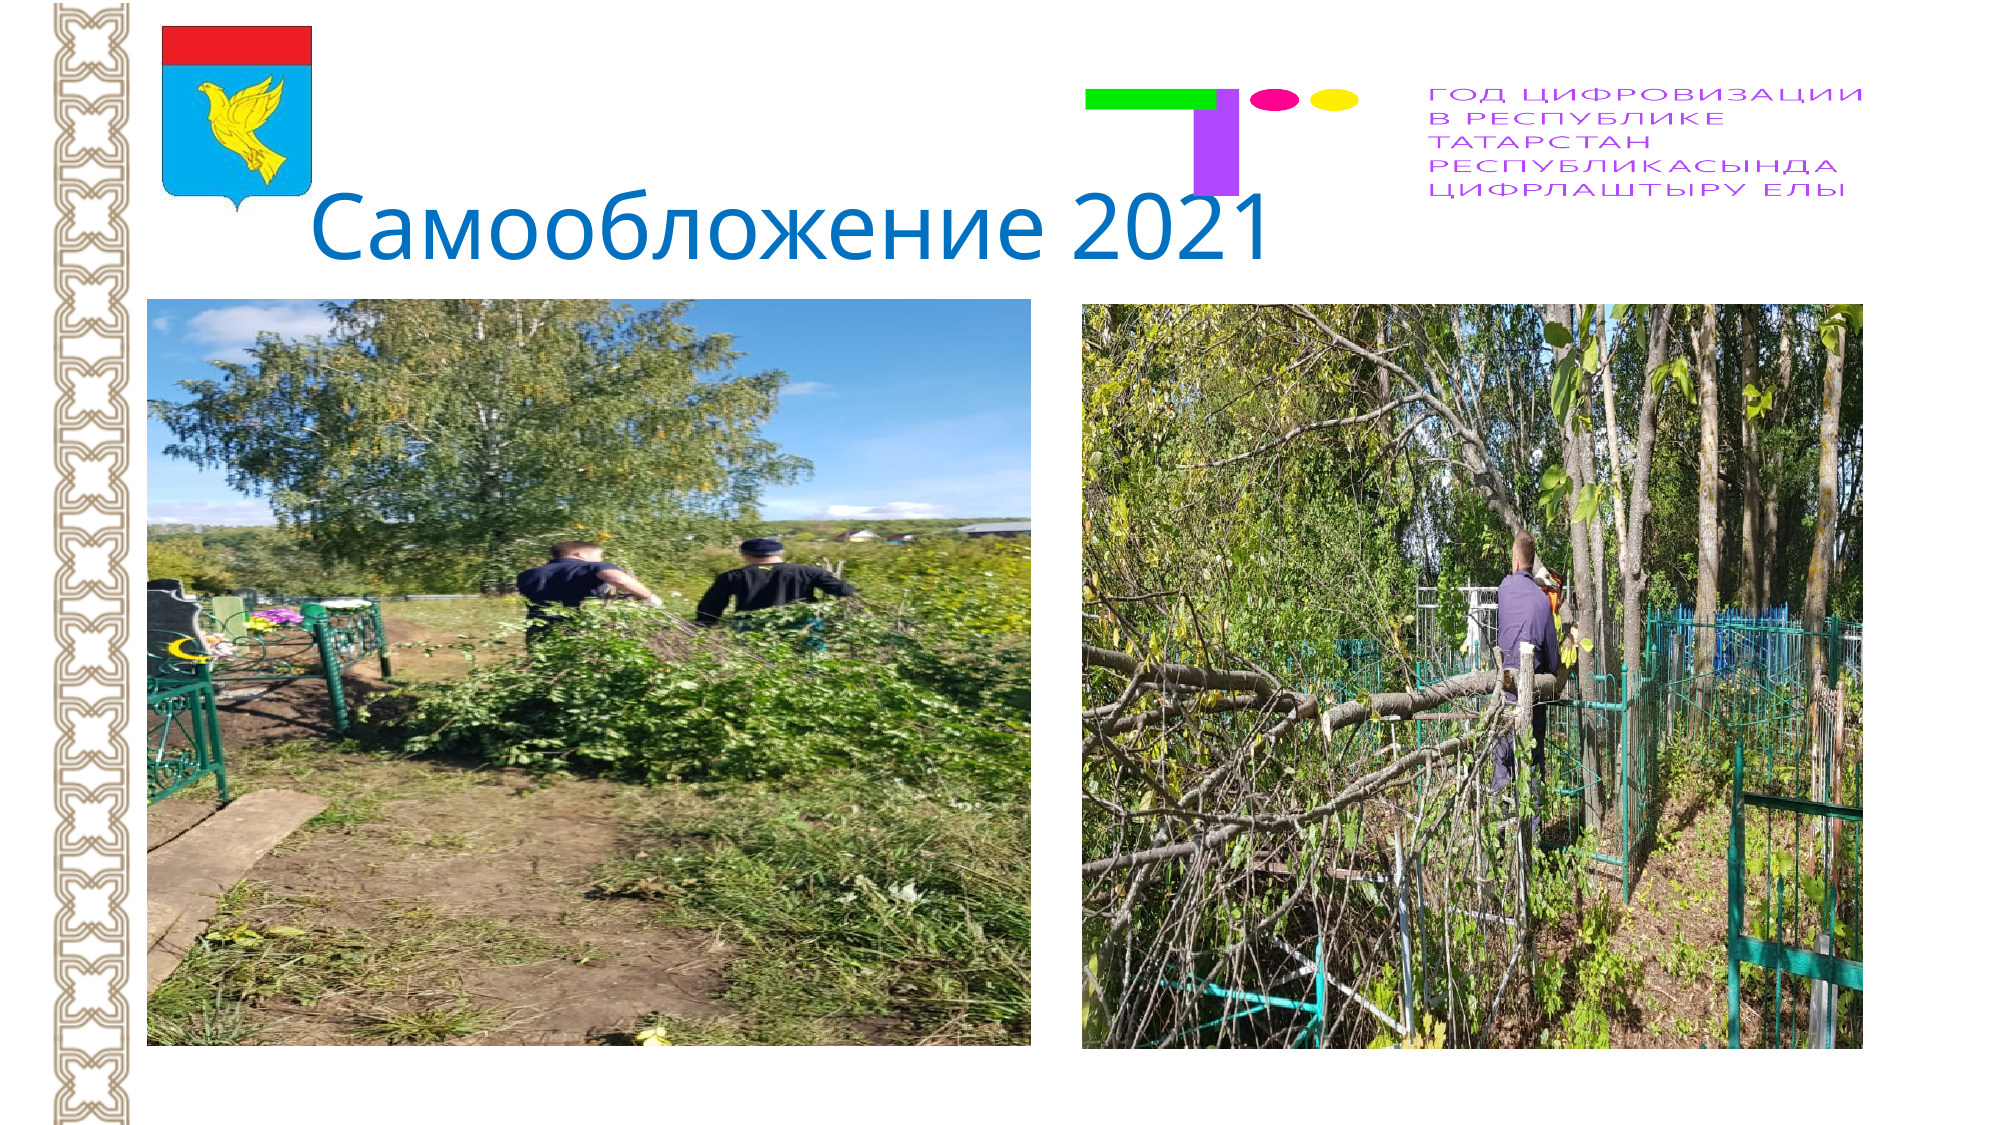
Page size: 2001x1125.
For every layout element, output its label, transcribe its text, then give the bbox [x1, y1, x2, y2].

picture [147, 299, 1031, 1046]
picture [1068, 76, 1893, 208]
picture [1082, 304, 1863, 1049]
title Самообложение 2021 [151, 71, 1826, 289]
picture [160, 24, 312, 71]
picture [46, 3, 144, 1125]
